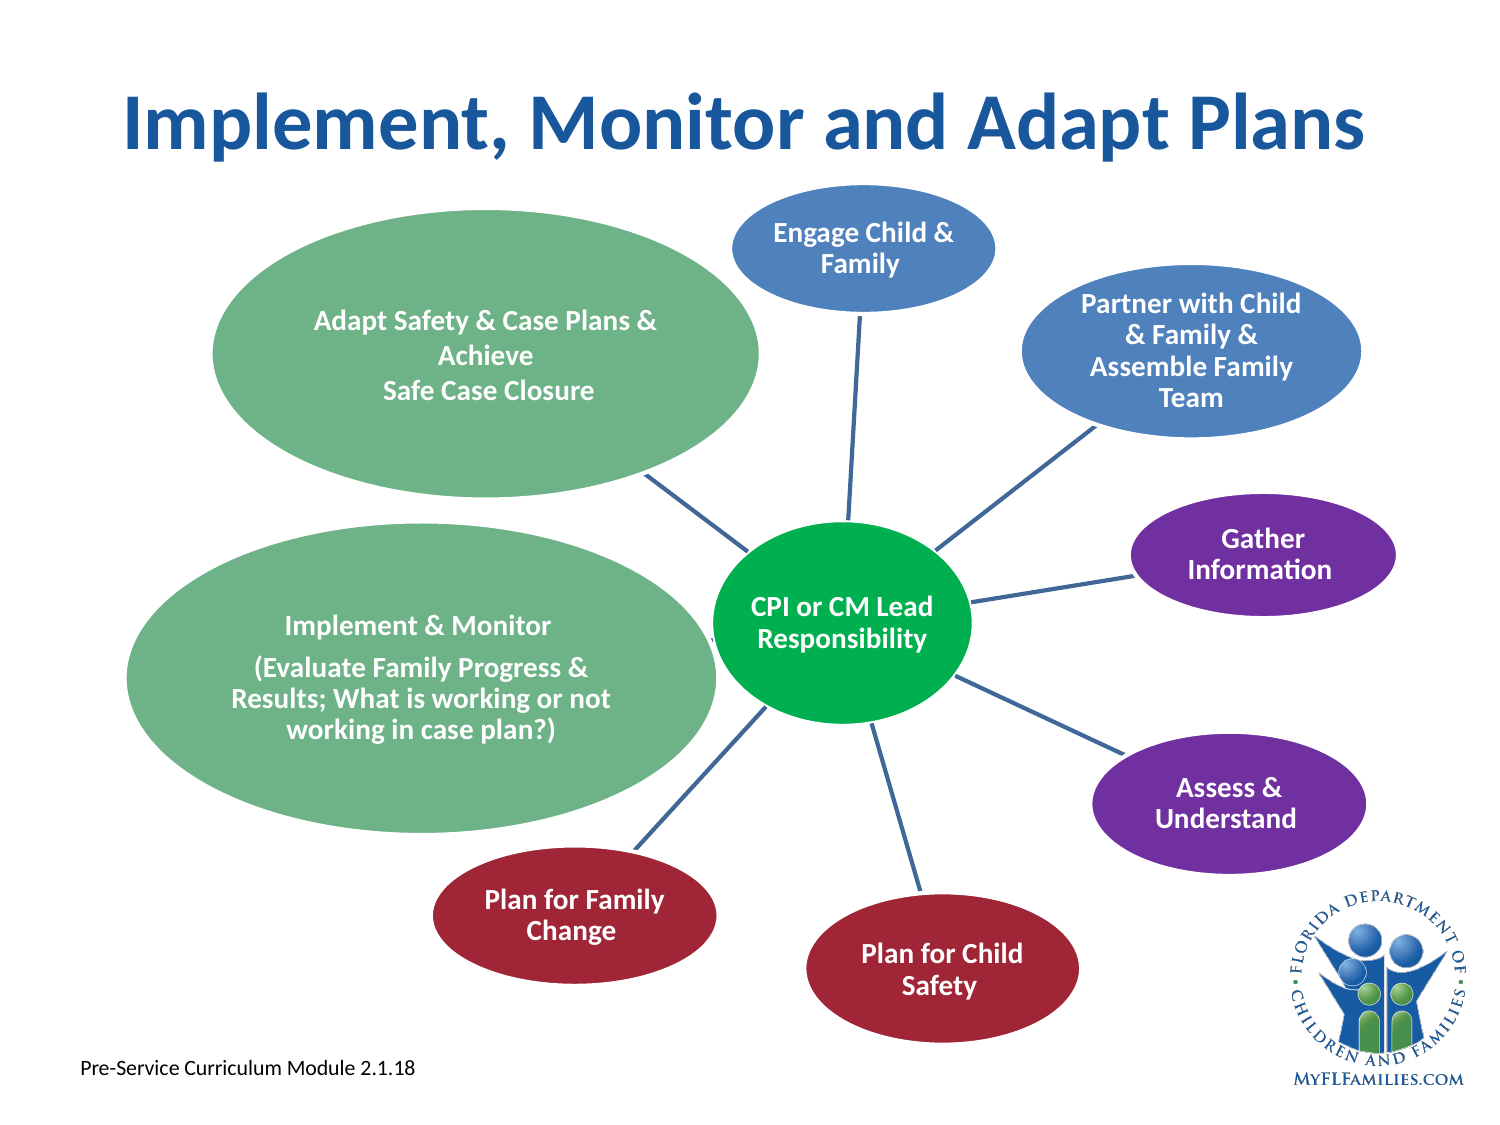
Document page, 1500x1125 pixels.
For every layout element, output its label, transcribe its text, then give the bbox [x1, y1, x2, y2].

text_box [124, 171, 1399, 1085]
picture [1289, 889, 1466, 1085]
title Implement, Monitor and Adapt Plans [65, 23, 1425, 211]
text_box Pre-Service Curriculum Module 2.1.18 [65, 1046, 515, 1097]
